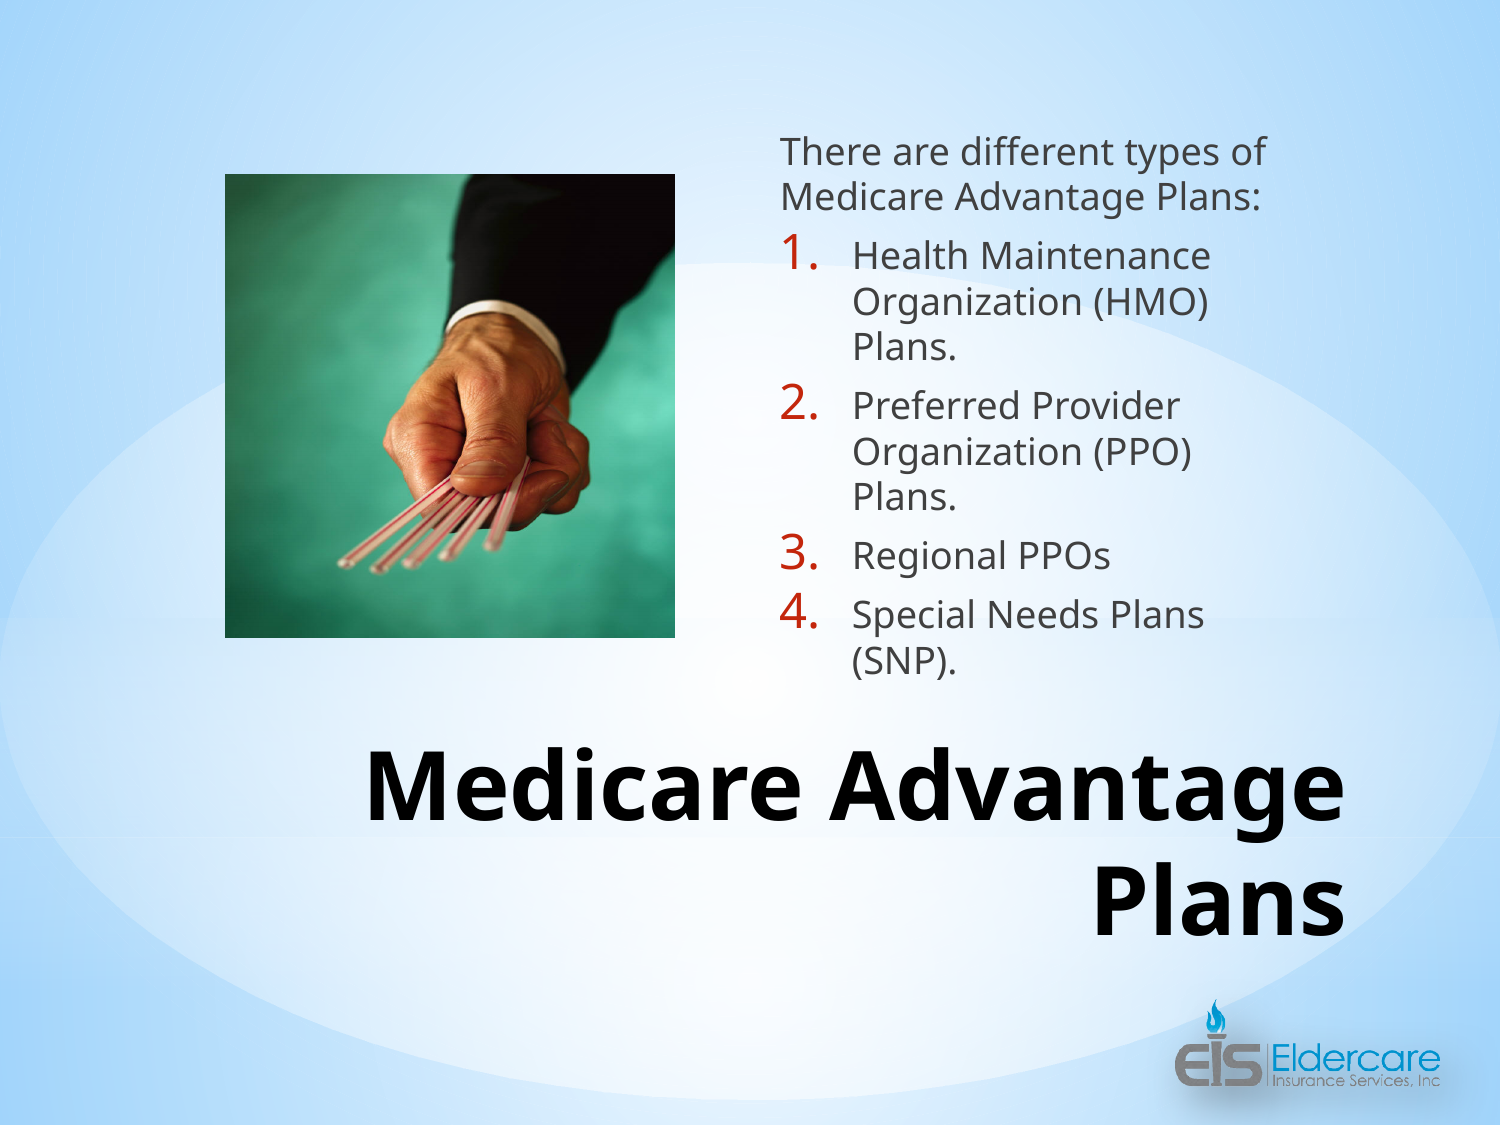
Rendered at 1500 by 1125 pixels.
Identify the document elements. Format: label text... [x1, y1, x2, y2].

title Medicare Advantage Plans [294, 717, 1363, 905]
list There are different types of Medicare Advantage Plans: Health Maintenance Organization (HMO) Plans. Preferred Provider Organization (PPO) Plans. Regional PPOs Special Needs Plans (SNP). [761, 120, 1311, 690]
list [224, 174, 676, 638]
picture [1174, 999, 1441, 1087]
picture [1424, 1053, 1436, 1058]
